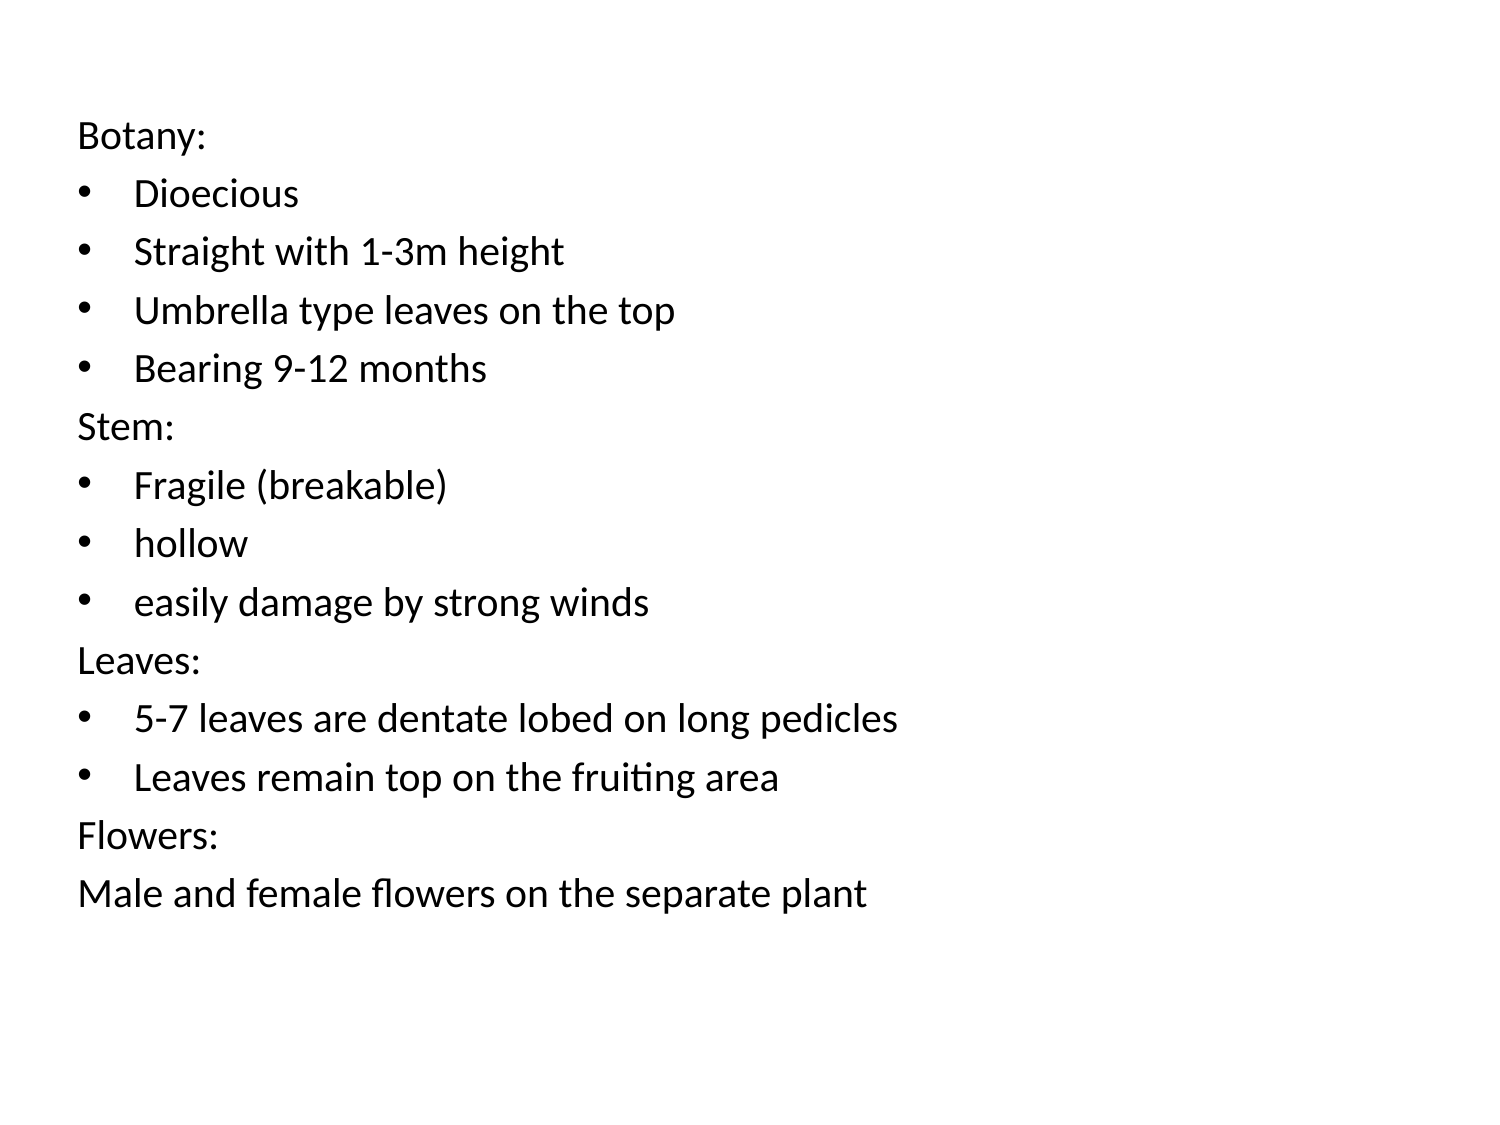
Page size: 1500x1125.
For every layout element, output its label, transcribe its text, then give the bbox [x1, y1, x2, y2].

list Botany: Dioecious Straight with 1-3m height Umbrella type leaves on the top Bearing 9-12 months Stem: Fragile (breakable) hollow easily damage by strong winds Leaves: 5-7 leaves are dentate lobed on long pedicles Leaves remain top on the fruiting area Flowers: Male and female flowers on the separate plant [62, 99, 1413, 963]
